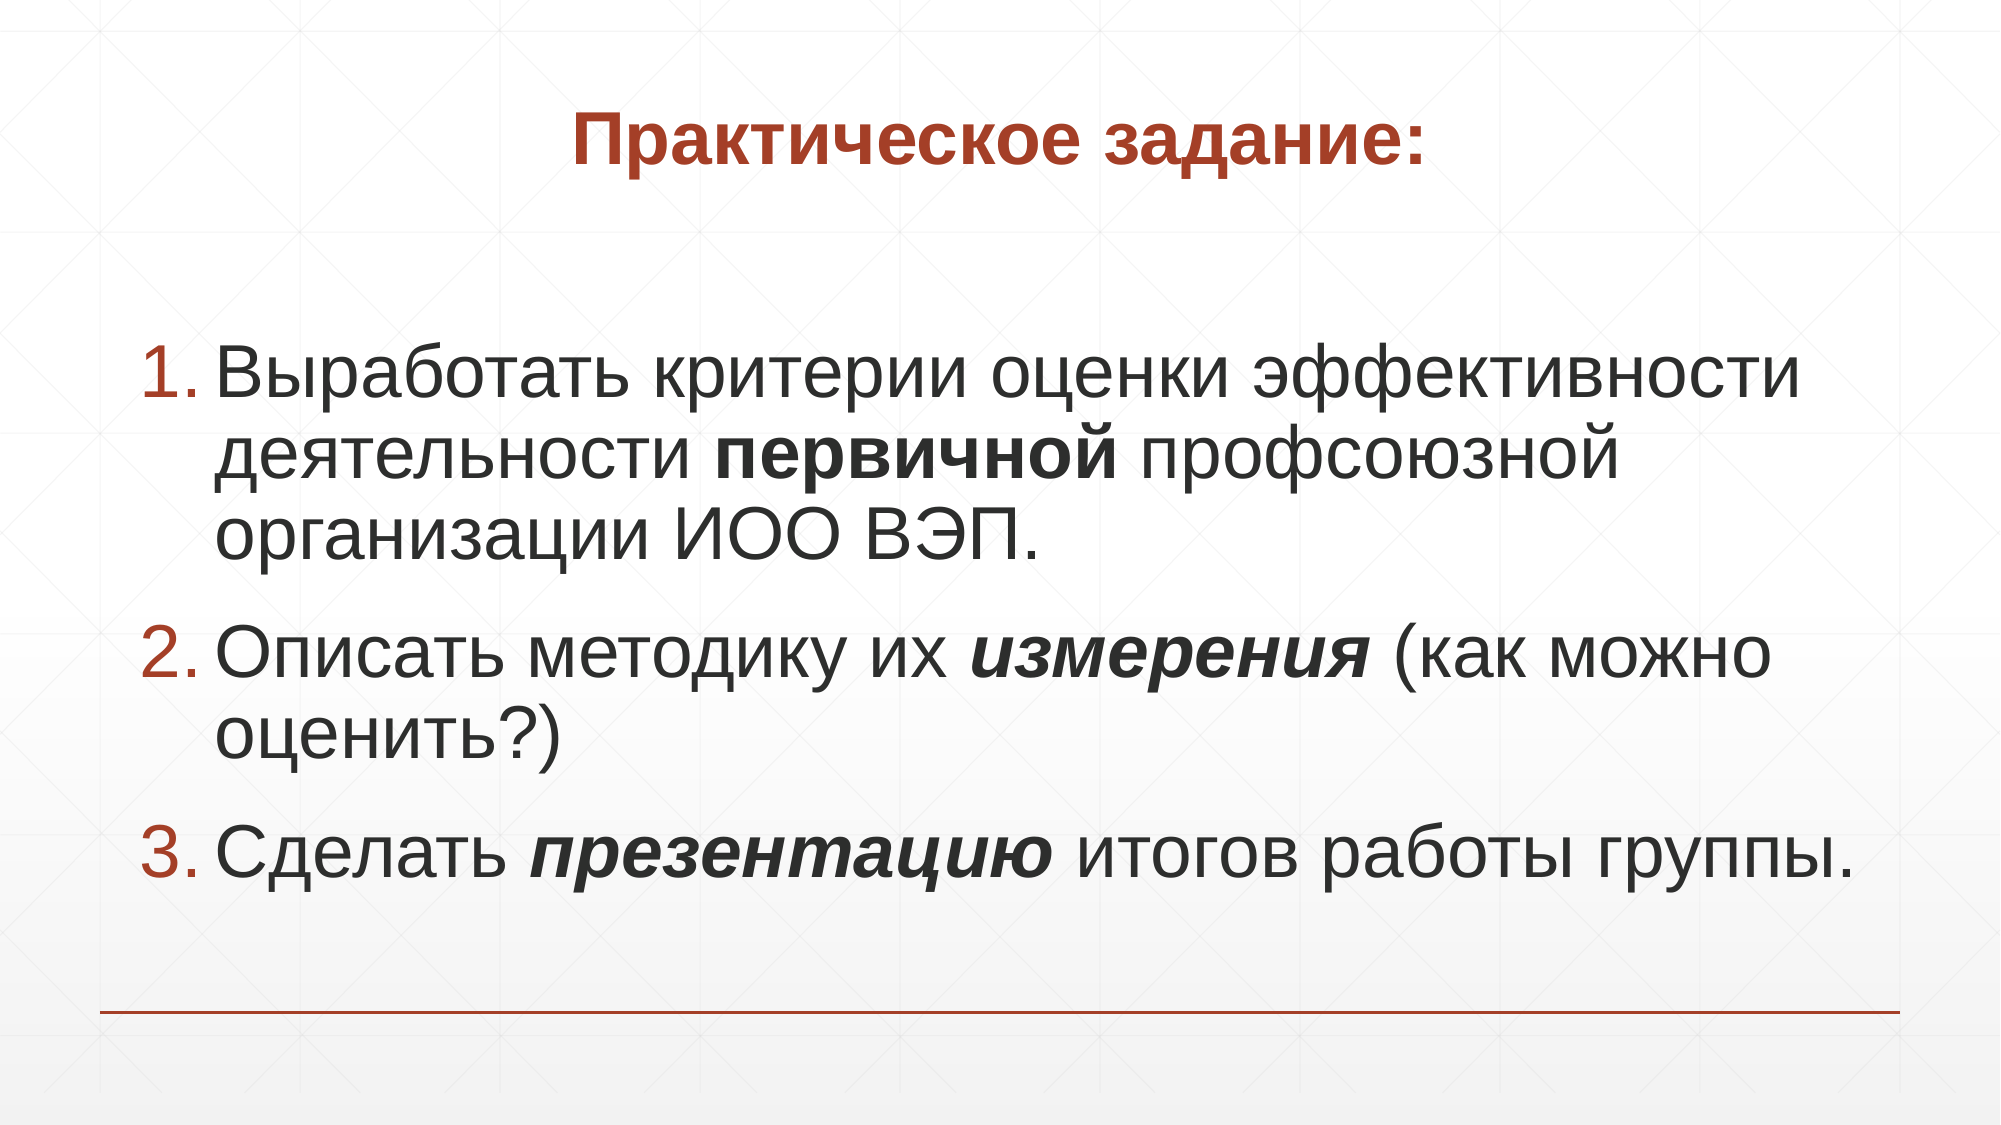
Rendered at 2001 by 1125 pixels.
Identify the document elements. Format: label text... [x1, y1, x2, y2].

title Практическое задание: [212, 82, 1788, 188]
list Выработать критерии оценки эффективности деятельности первичной профсоюзной организации ИОО ВЭП. Описать методику их измерения (как можно оценить?) Сделать презентацию итогов работы группы. [124, 324, 1935, 1008]
